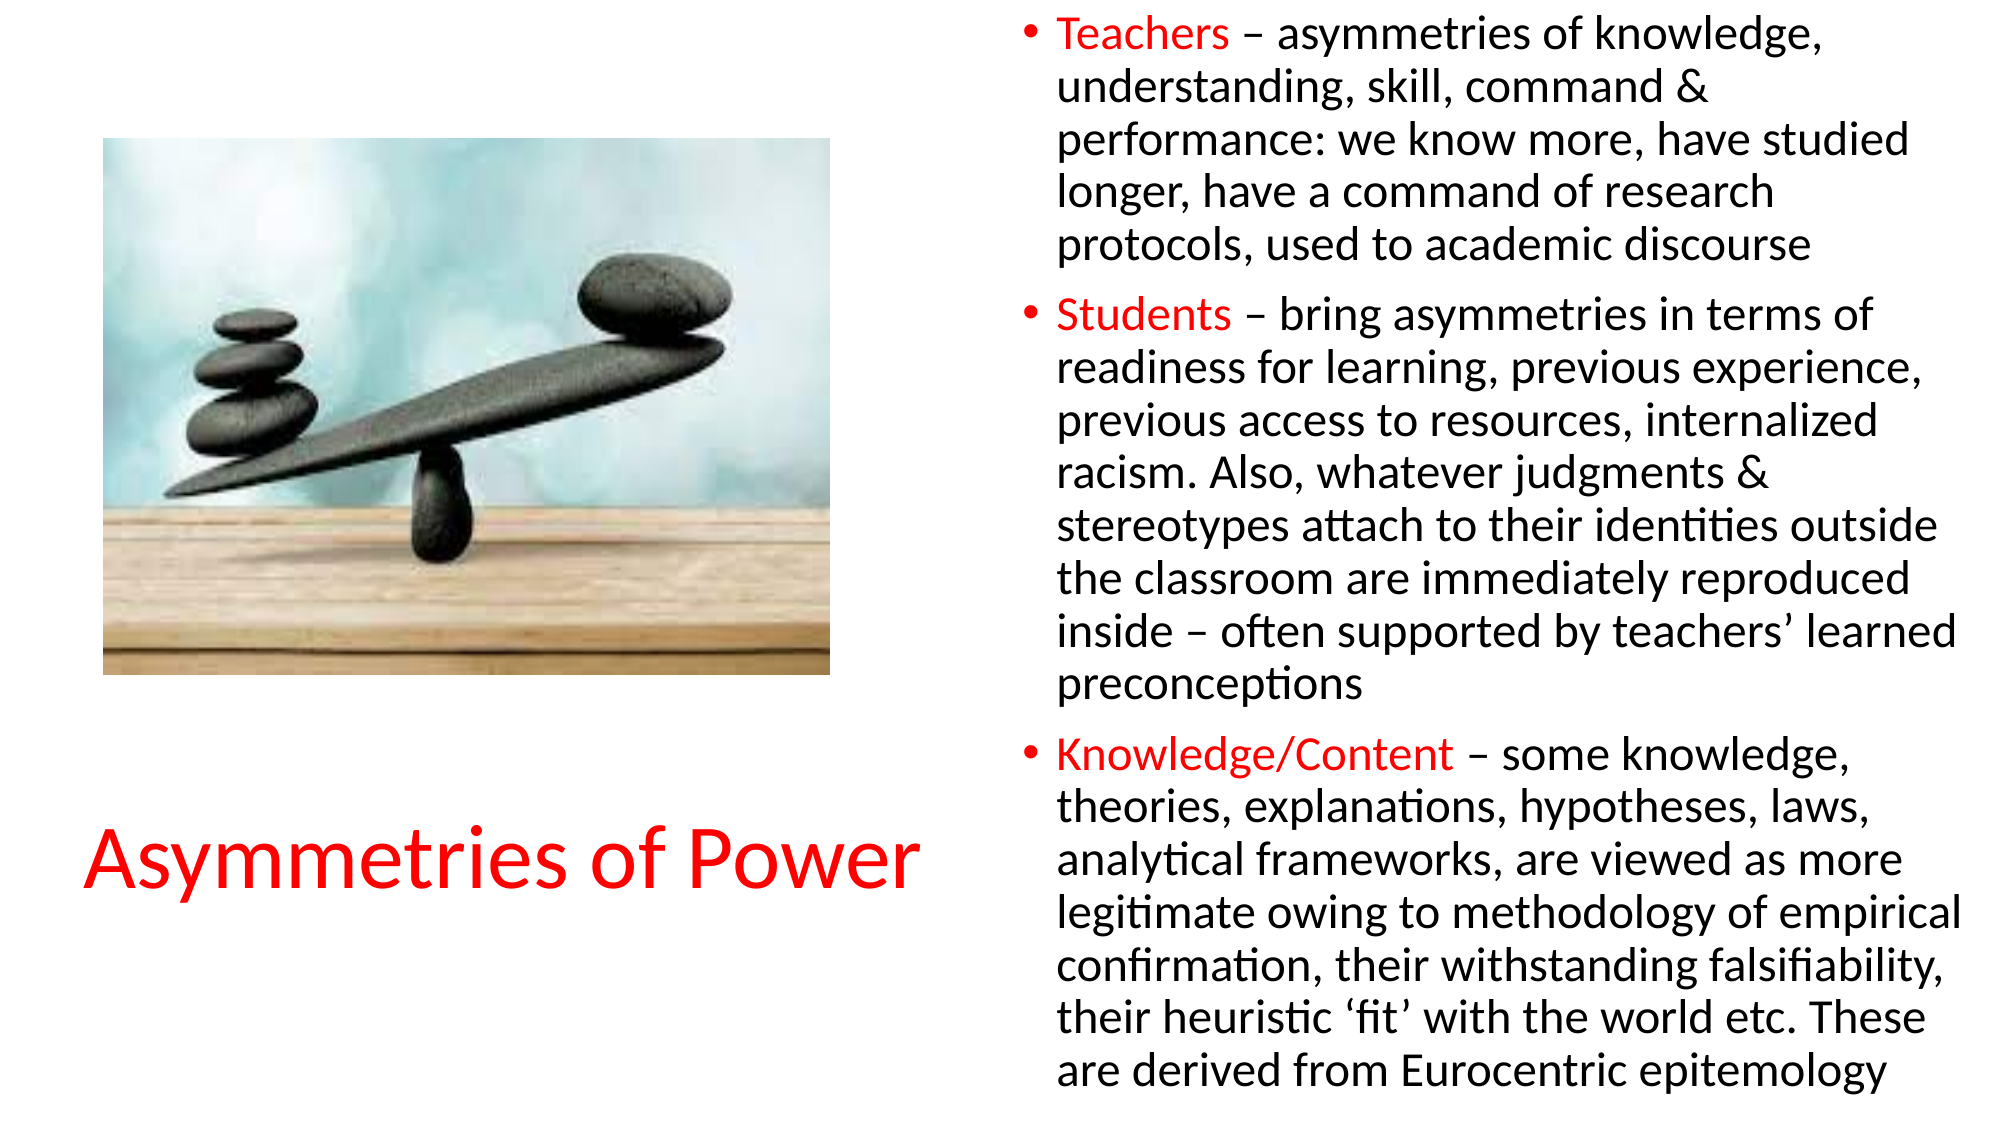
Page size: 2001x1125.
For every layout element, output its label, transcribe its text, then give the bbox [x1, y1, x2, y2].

picture [103, 138, 830, 675]
title Asymmetries of Power [0, 0, 1007, 1125]
list Teachers – asymmetries of knowledge, understanding, skill, command & performance: we know more, have studied longer, have a command of research protocols, used to academic discourse Students – bring asymmetries in terms of readiness for learning, previous experience, previous access to resources, internalized racism. Also, whatever judgments & stereotypes attach to their identities outside the classroom are immediately reproduced inside – often supported by teachers’ learned preconceptions Knowledge/Content – some knowledge, theories, explanations, hypotheses, laws, analytical frameworks, are viewed as more legitimate owing to methodology of empirical confirmation, their withstanding falsifiability, their heuristic ‘fit’ with the world etc. These are derived from Eurocentric epitemology [1007, 0, 2000, 1125]
